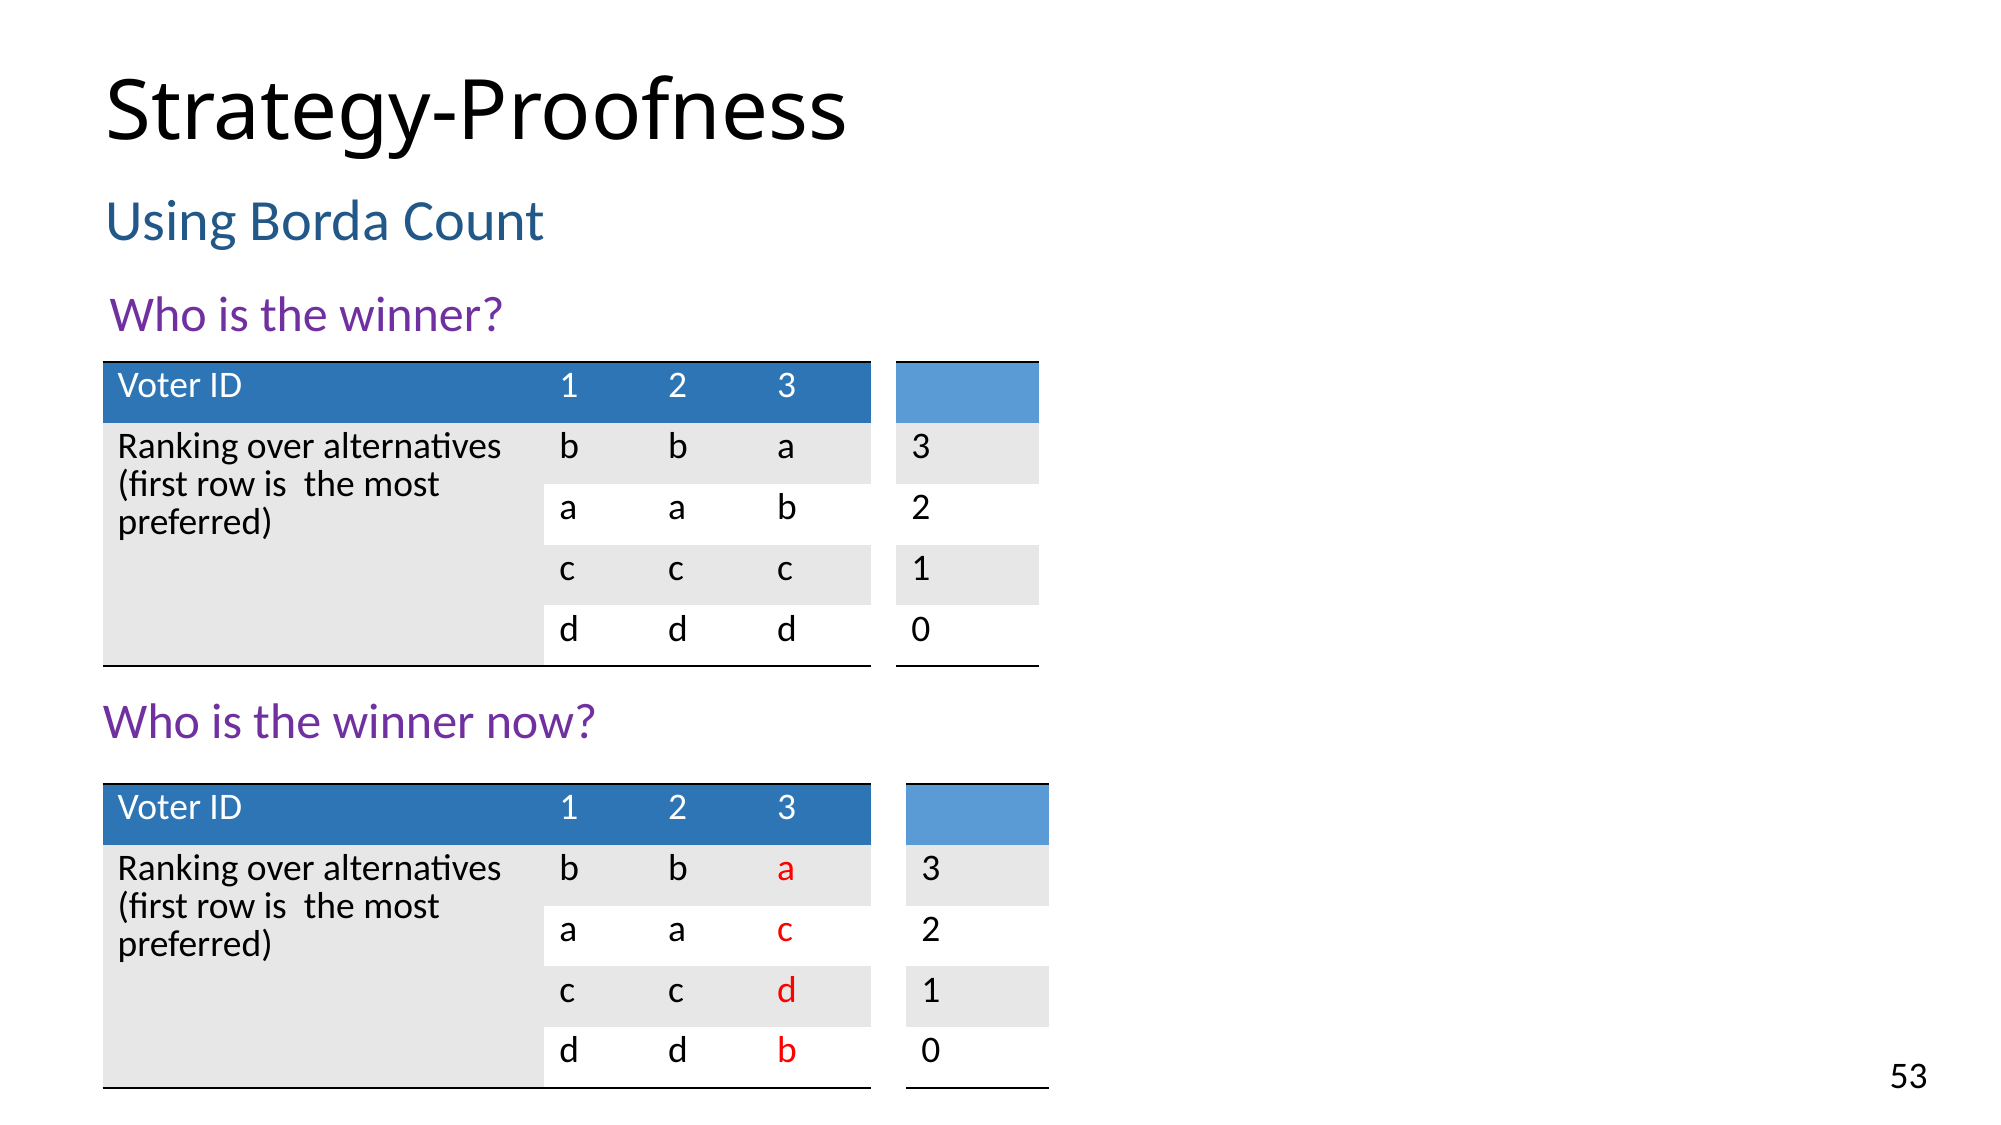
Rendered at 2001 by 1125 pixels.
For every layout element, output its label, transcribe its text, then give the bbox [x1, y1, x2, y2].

table_cell a [762, 845, 871, 906]
table_cell a [544, 906, 653, 966]
table_header 1 [544, 785, 653, 845]
table_cell a [653, 906, 762, 966]
table_cell c [544, 545, 653, 605]
table_header Voter ID [103, 785, 544, 845]
table_cell d [544, 605, 653, 665]
table_cell Ranking over alternatives (first row is the most preferred) [103, 423, 544, 665]
table_cell a [762, 423, 871, 484]
text_box Who is the winner? [94, 274, 520, 349]
table_cell d [544, 1027, 653, 1087]
table_cell b [653, 845, 762, 906]
table_cell a [544, 484, 653, 545]
table_cell c [544, 966, 653, 1027]
table_cell c [653, 545, 762, 605]
table_cell Ranking over alternatives (first row is the most preferred) [103, 845, 544, 1087]
table_header 3 [762, 363, 871, 423]
table_header 3 [762, 785, 871, 845]
table_cell d [762, 605, 871, 665]
table_cell c [653, 966, 762, 1027]
text_box Who is the winner now? [88, 681, 613, 757]
title Strategy-Proofness [90, 60, 1816, 164]
table_cell a [653, 484, 762, 545]
table_header 2 [653, 363, 762, 423]
table_cell d [653, 1027, 762, 1087]
table_cell d [762, 966, 871, 1027]
table_header 2 [653, 785, 762, 845]
table_header 1 [544, 363, 653, 423]
slide_number 53 [1492, 1043, 1943, 1104]
table_cell c [762, 906, 871, 966]
list Using Borda Count [90, 182, 1816, 518]
table_cell b [762, 484, 871, 545]
table_cell b [762, 1027, 871, 1087]
table_cell d [653, 605, 762, 665]
table_cell b [653, 423, 762, 484]
table_header Voter ID [103, 363, 544, 423]
table_cell b [544, 423, 653, 484]
table_cell b [544, 845, 653, 906]
table_cell c [762, 545, 871, 605]
